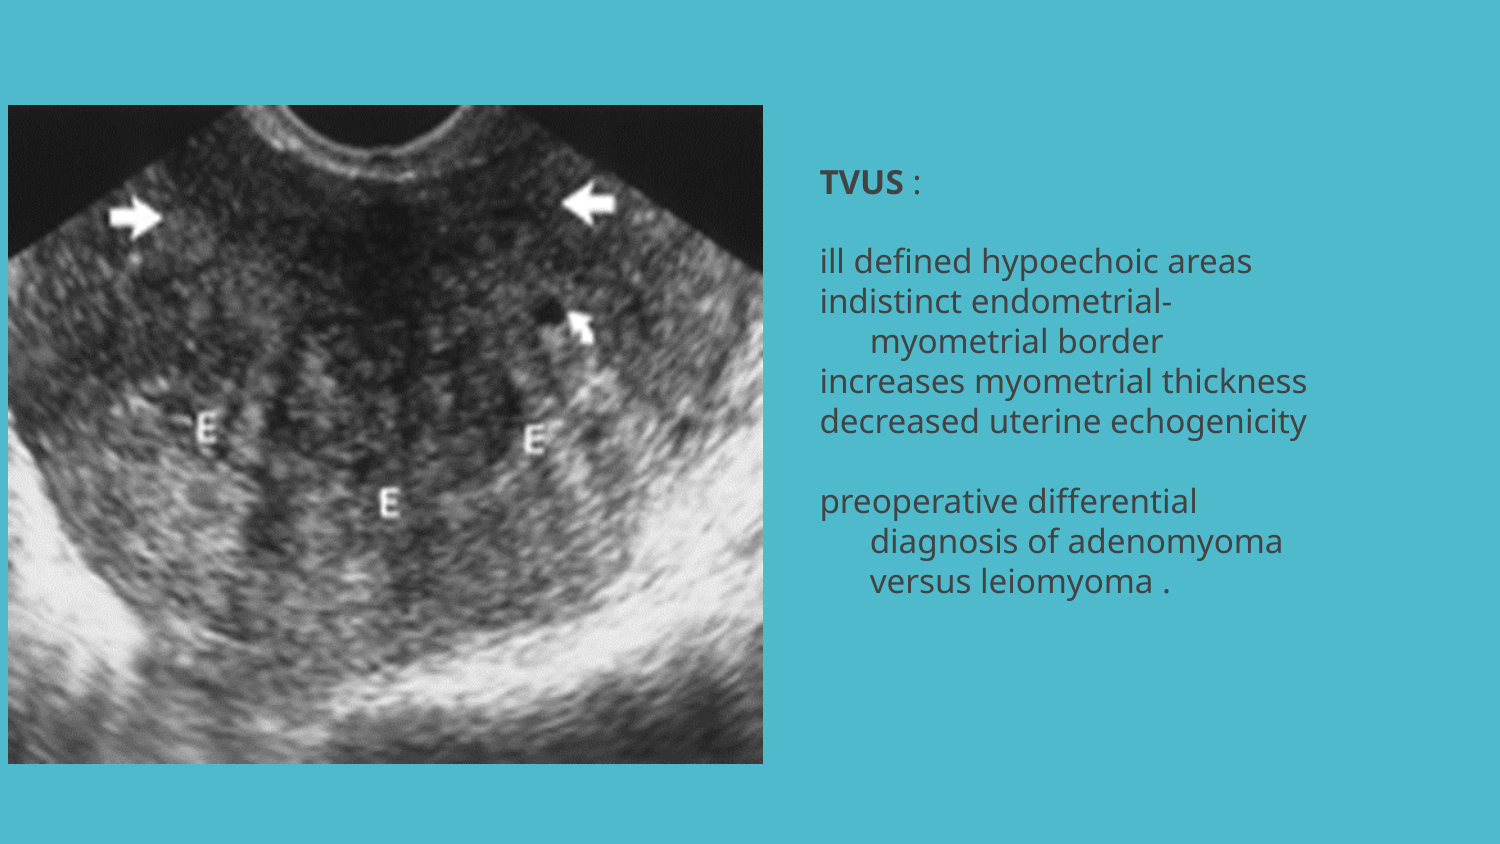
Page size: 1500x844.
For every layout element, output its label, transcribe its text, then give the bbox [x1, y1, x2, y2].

picture [8, 105, 945, 764]
subtitle TVUS : ill defined hypoechoic areas indistinct endometrial-myometrial border increases myometrial thickness decreased uterine echogenicity preoperative differential diagnosis of adenomyoma versus leiomyoma . [779, 105, 1331, 764]
